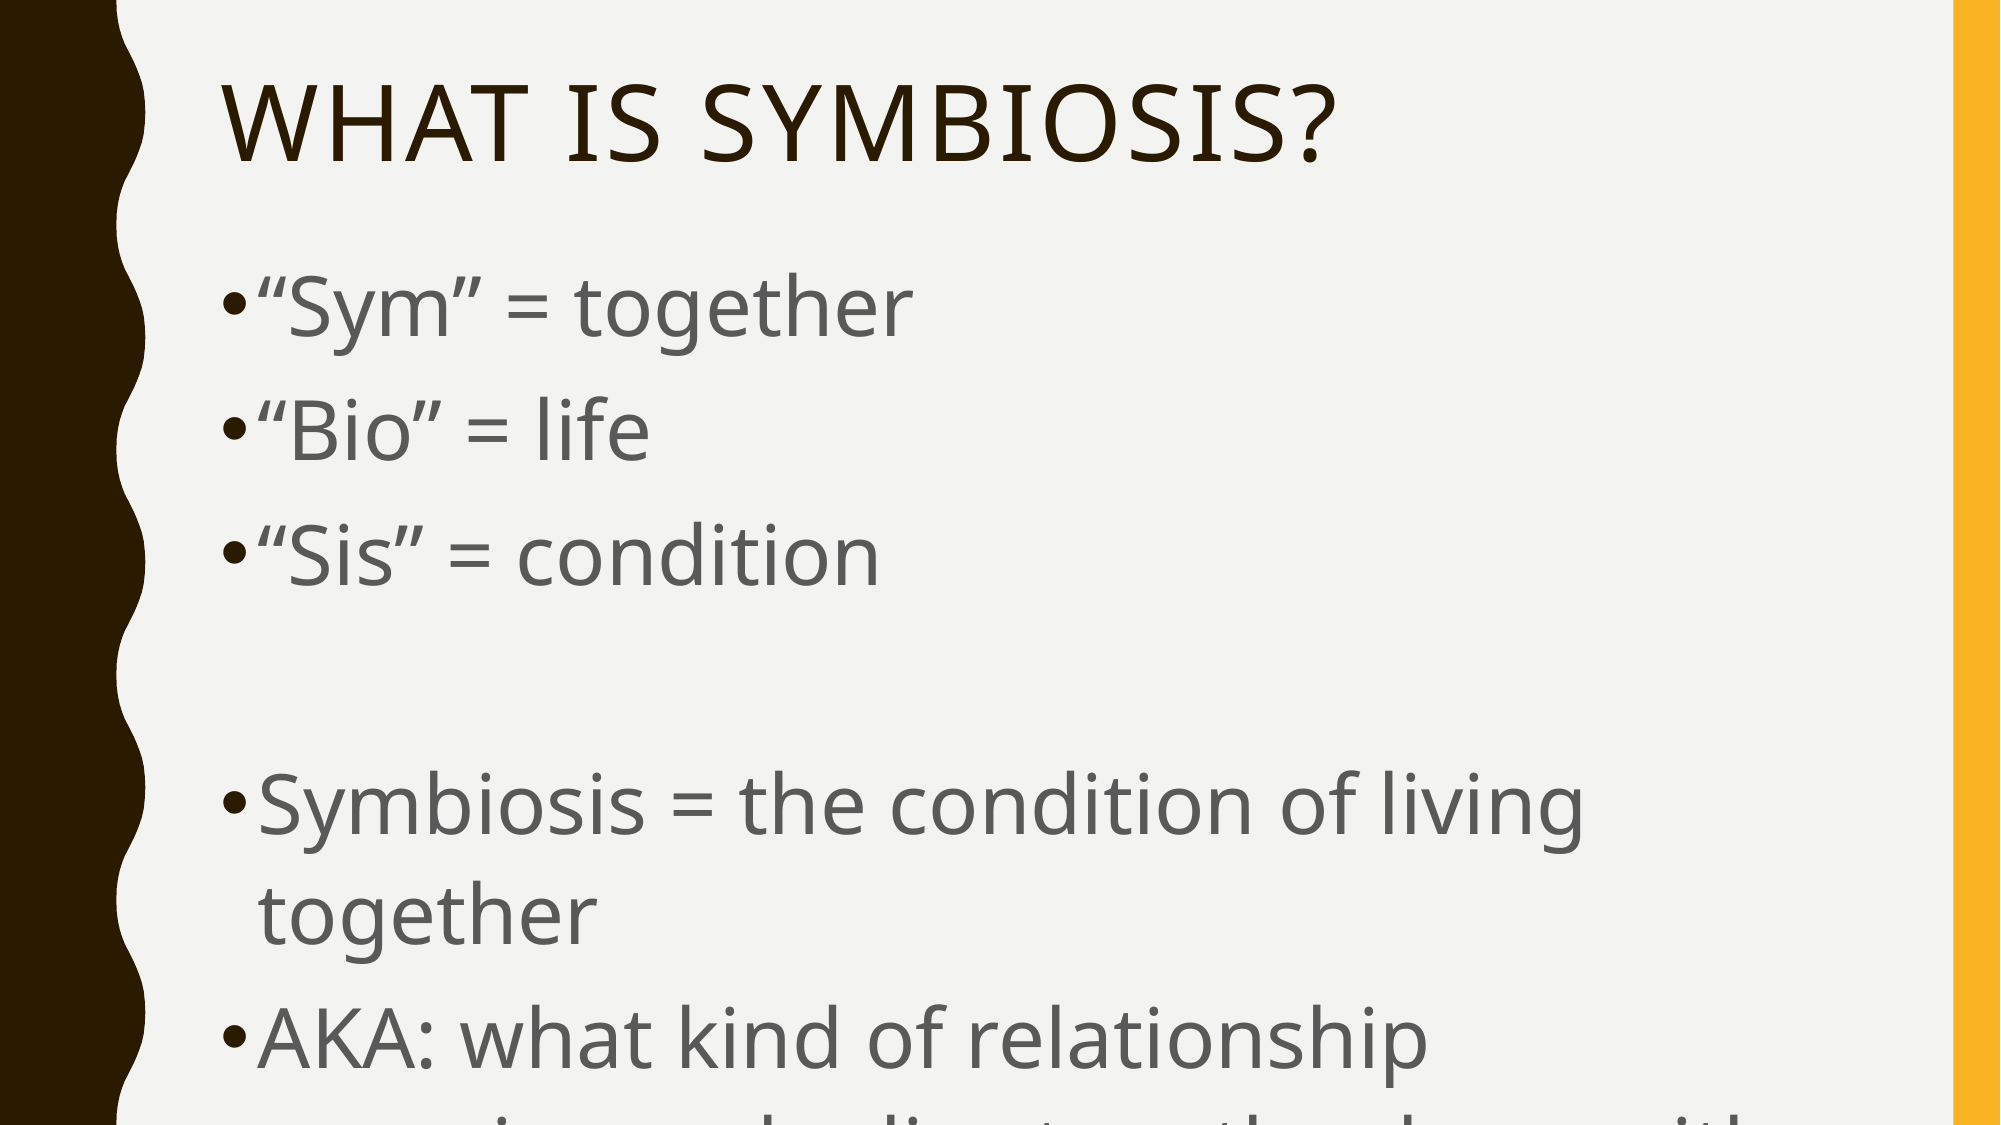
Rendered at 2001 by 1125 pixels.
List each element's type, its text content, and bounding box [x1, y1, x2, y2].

title What is symbiosis? [205, 62, 1875, 235]
list “Sym” = together “Bio” = life “Sis” = condition Symbiosis = the condition of living together AKA: what kind of relationship organisms who live together have with each other [205, 235, 1875, 825]
